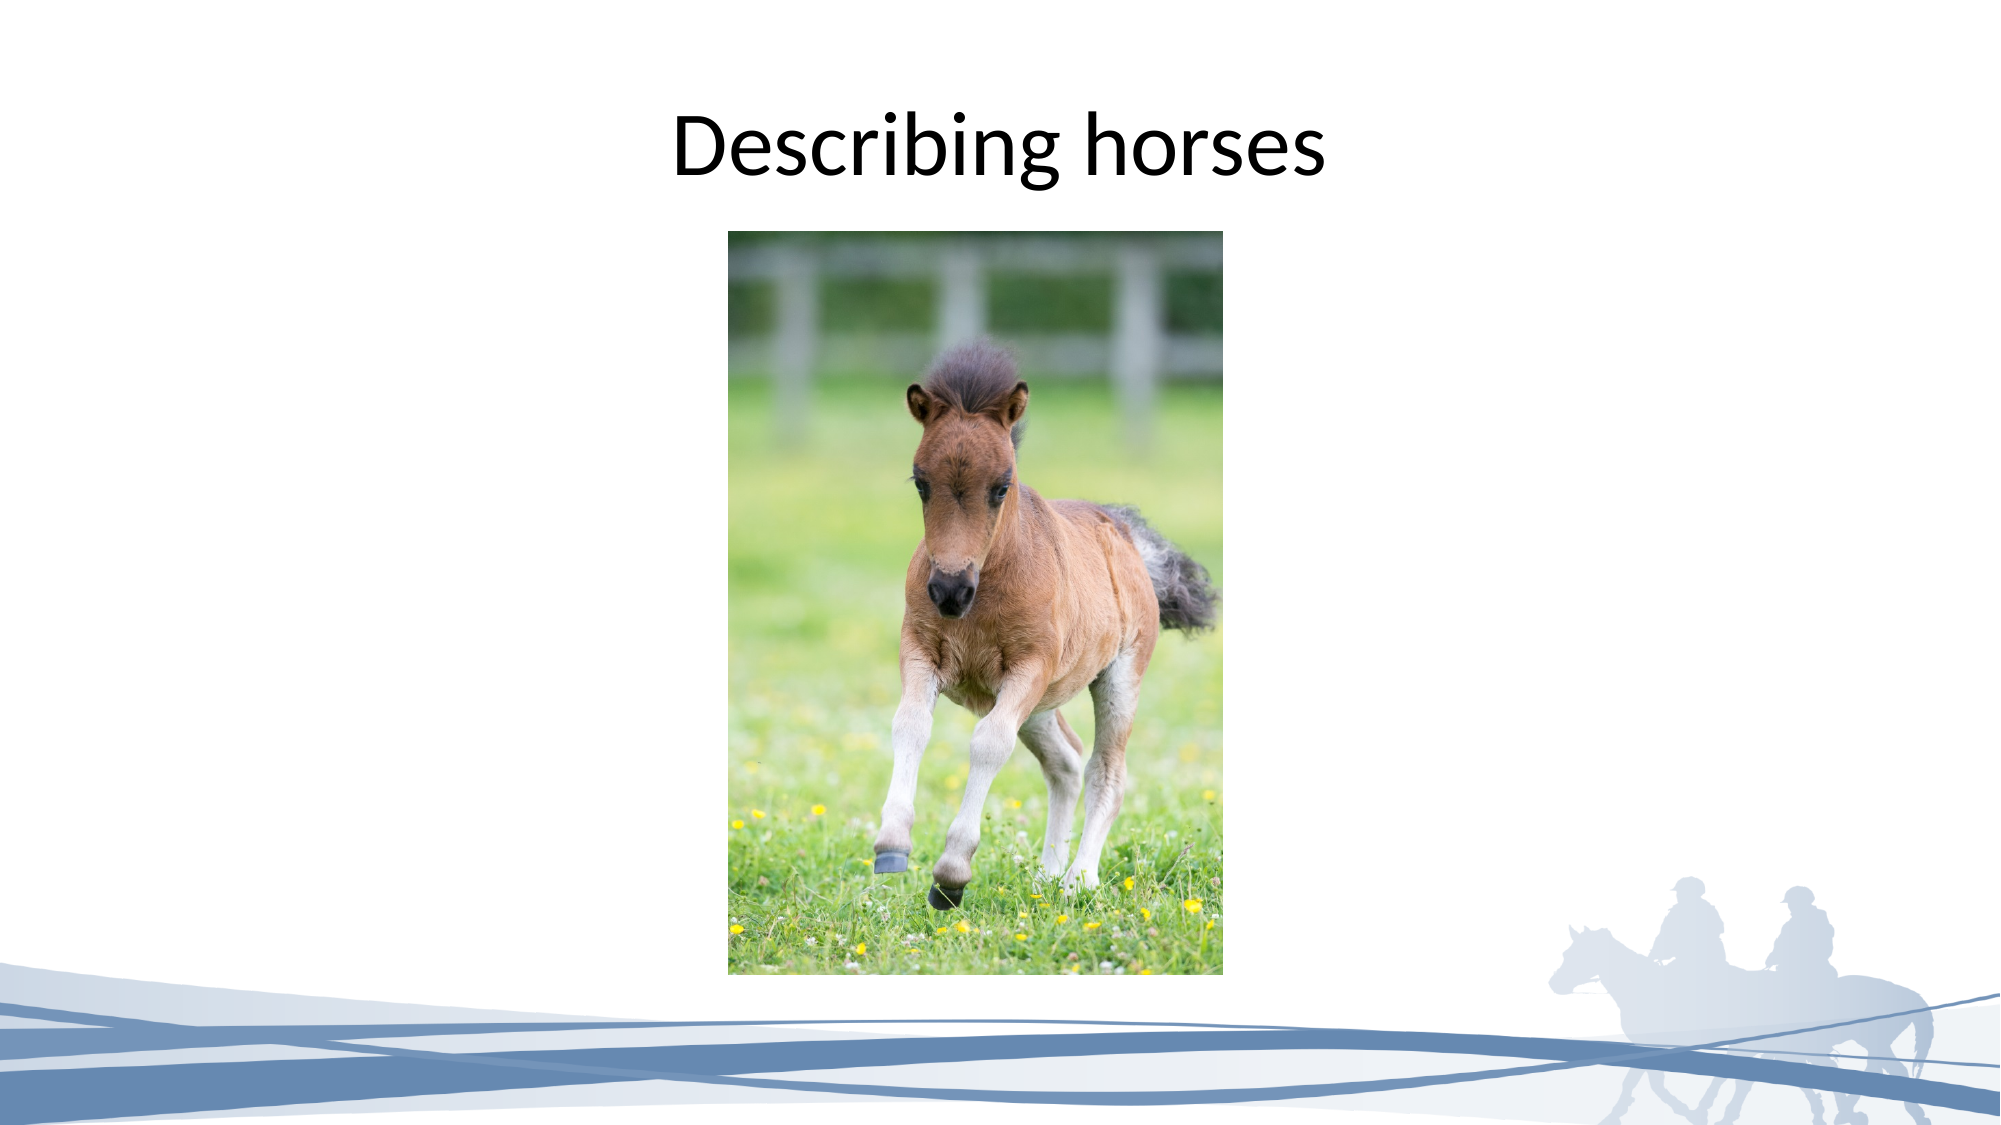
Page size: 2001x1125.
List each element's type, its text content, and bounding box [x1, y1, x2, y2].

title Describing horses [99, 45, 1900, 233]
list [728, 231, 1223, 975]
